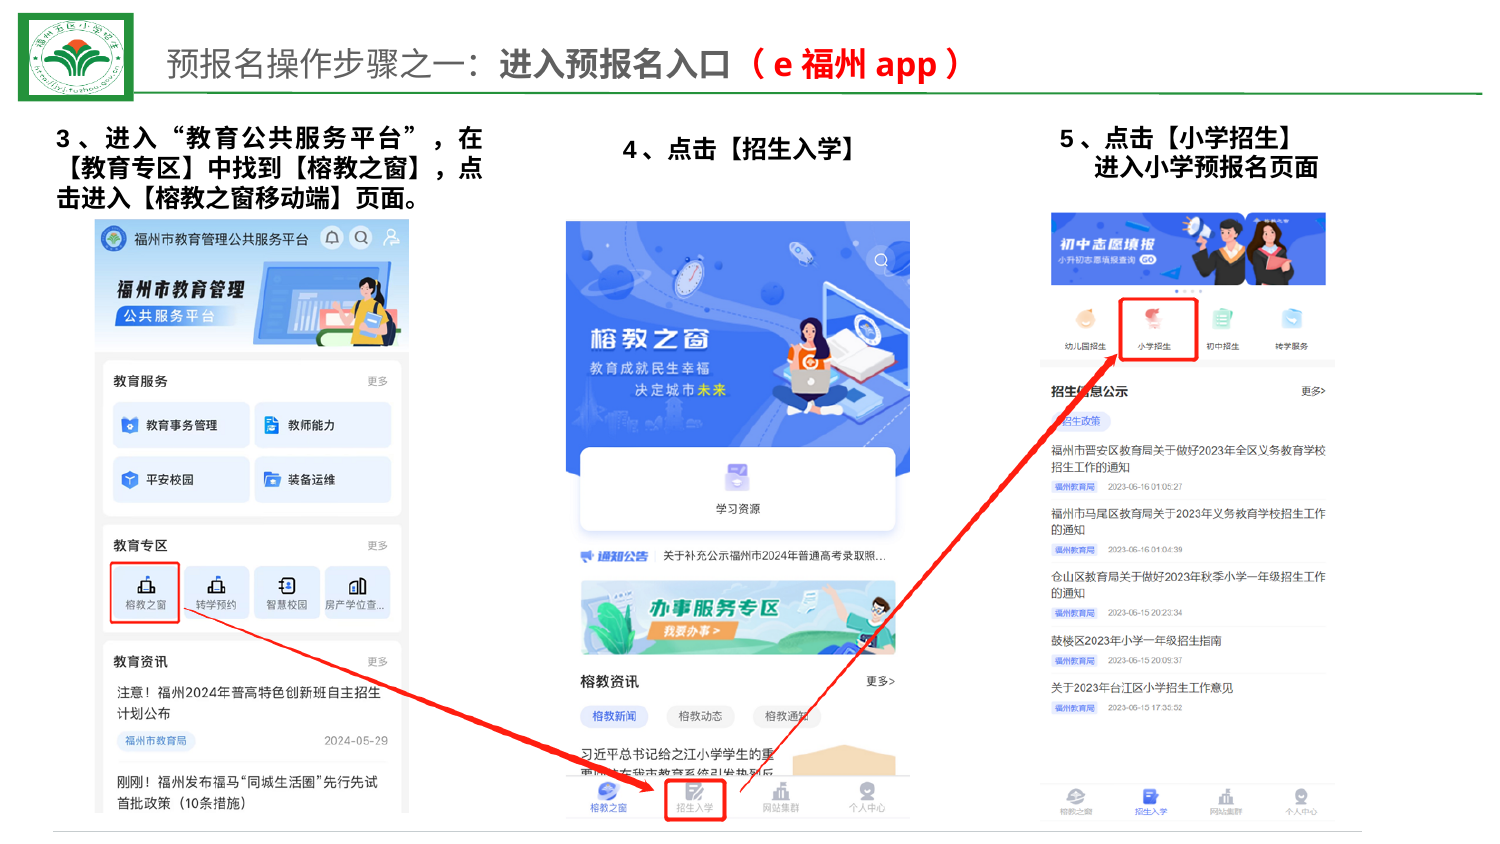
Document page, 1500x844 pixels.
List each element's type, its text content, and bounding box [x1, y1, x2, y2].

title 预报名操作步骤之一：进入预报名入口（e福州app） [151, 33, 1479, 91]
text_box 5、点击【小学招生】 进入小学预报名页面 [1045, 114, 1500, 213]
picture [29, 20, 124, 95]
picture [53, 212, 1362, 832]
text_box 3、进入“教育公共服务平台”，在【教育专区】中找到【榕教之窗】，点击进入【榕教之窗移动端】页面。 [41, 114, 500, 220]
text_box 4、点击【招生入学】 [608, 126, 1097, 212]
